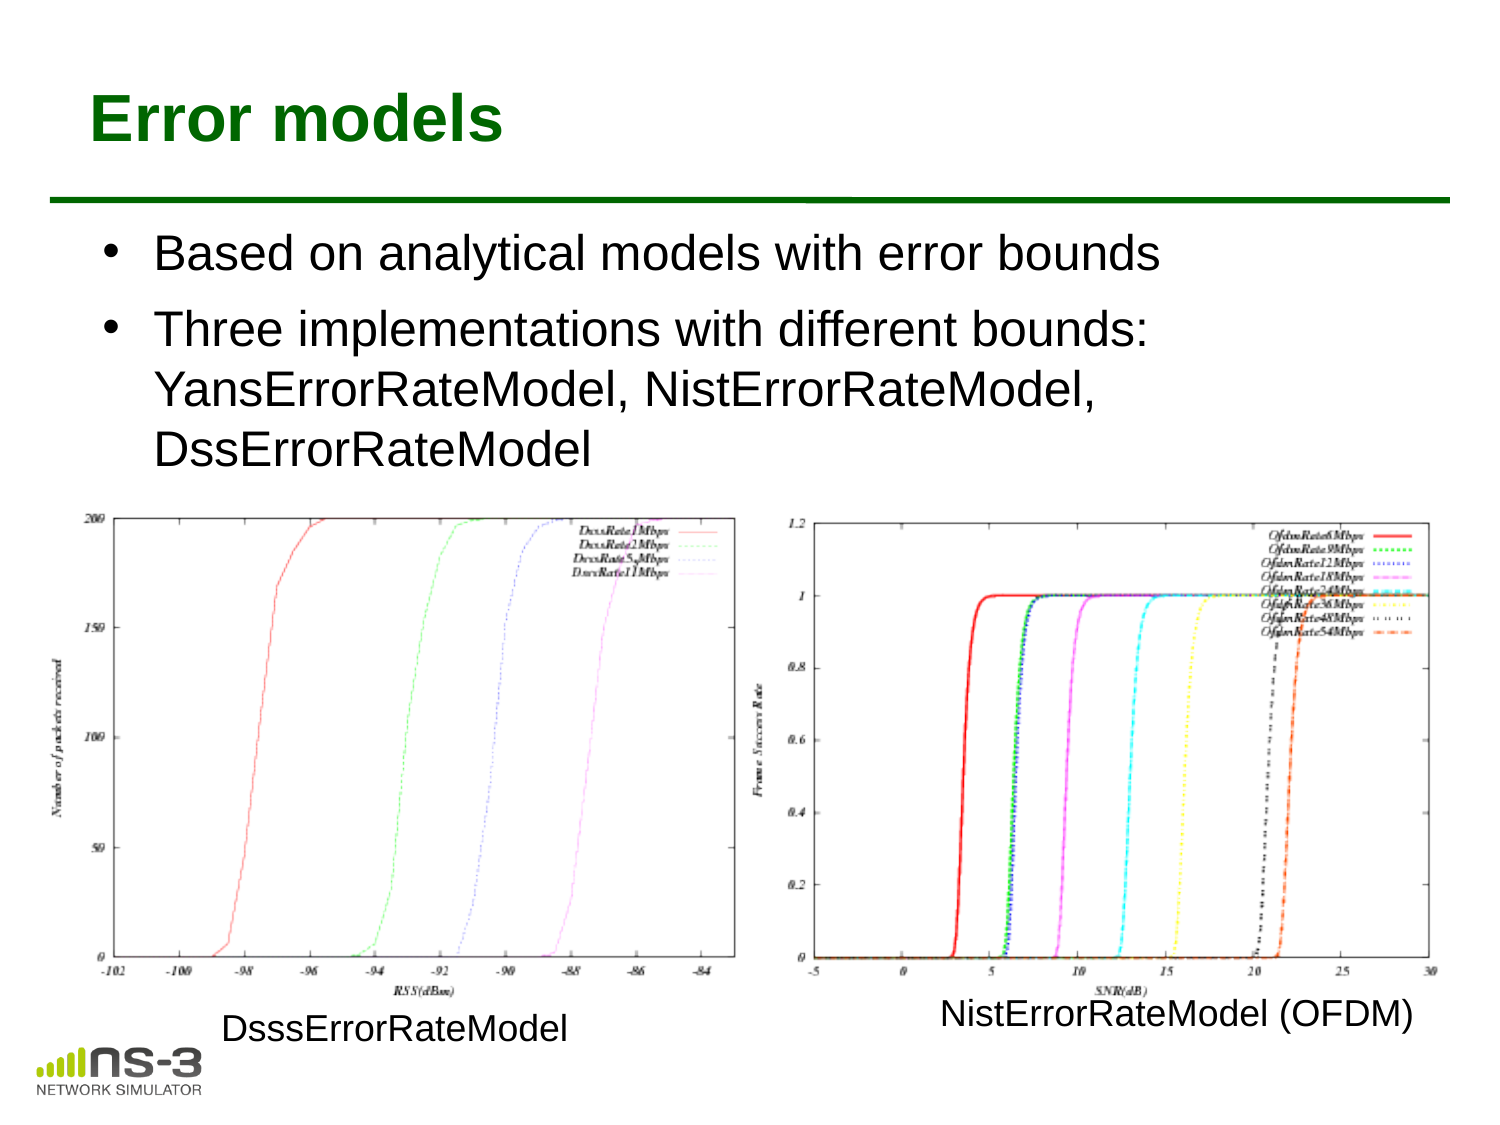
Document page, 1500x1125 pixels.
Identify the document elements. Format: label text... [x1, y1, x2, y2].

picture [24, 1017, 213, 1125]
picture [46, 501, 1454, 1002]
list Based on analytical models with error bounds Three implementations with different bounds: YansErrorRateModel, NistErrorRateModel, DssErrorRateModel [87, 212, 1433, 505]
text_box NistErrorRateModel (OFDM) [925, 1010, 1430, 1042]
title Error models [74, 44, 1421, 186]
text_box DsssErrorRateModel [206, 1010, 584, 1057]
